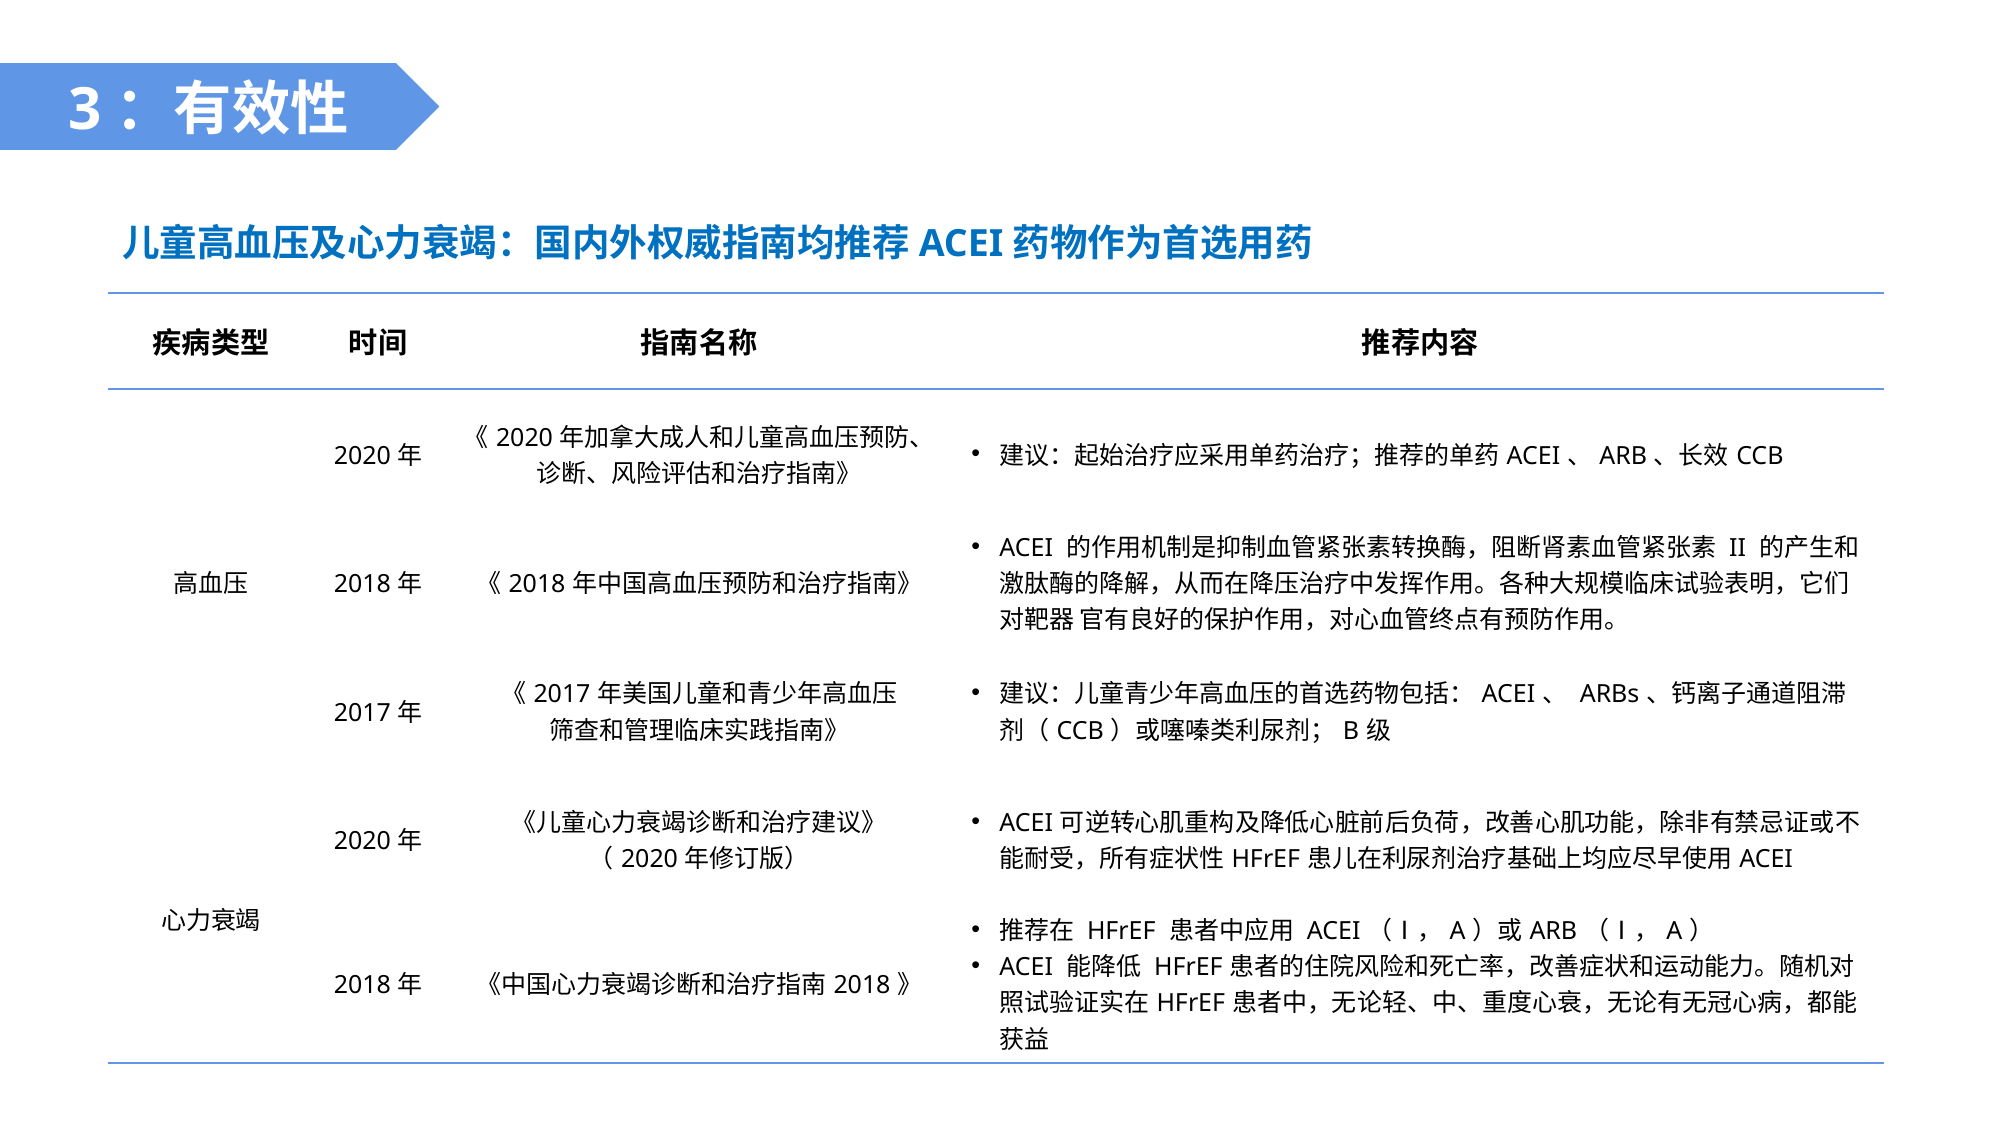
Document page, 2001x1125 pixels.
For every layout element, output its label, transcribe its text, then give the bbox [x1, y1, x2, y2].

table_cell ACEI可逆转心肌重构及降低心脏前后负荷，改善心肌功能，除非有禁忌证或不能耐受，所有症状性HFrEF患儿在利尿剂治疗基础上均应尽早使用ACEI [956, 774, 1884, 903]
table_cell 2017年 [314, 646, 442, 774]
table_header 推荐内容 [956, 294, 1884, 388]
table_cell 《2018年中国高血压预防和治疗指南》 [442, 517, 956, 646]
table_cell 2020年 [314, 390, 442, 517]
table_cell ACEI 的作用机制是抑制血管紧张素转换酶，阻断肾素血管紧张素 II 的产生和激肽酶的降解，从而在降压治疗中发挥作用。各种大规模临床试验表明，它们对靶器 官有良好的保护作用，对心血管终点有预防作用。 [956, 517, 1884, 646]
table_cell 建议：起始治疗应采用单药治疗；推荐的单药ACEI、ARB、长效CCB [956, 390, 1884, 517]
text_box 3：有效性 [0, 61, 441, 152]
table_cell 高血压 [108, 390, 314, 774]
table_cell 2018年 [314, 517, 442, 646]
table_cell 《中国心力衰竭诊断和治疗指南2018》 [442, 903, 956, 1062]
table_cell 《儿童心力衰竭诊断和治疗建议》 （2020年修订版） [442, 774, 956, 903]
table_cell 推荐在 HFrEF 患者中应用 ACEI（Ⅰ，A）或ARB（Ⅰ，A） ACEI 能降低 HFrEF患者的住院风险和死亡率，改善症状和运动能力。随机对照试验证实在HFrEF患者中，无论轻、中、重度心衰，无论有无冠心病，都能获益 [956, 903, 1884, 1062]
table_cell 建议：儿童青少年高血压的首选药物包括：ACEI、 ARBs、钙离子通道阻滞剂（CCB）或噻嗪类利尿剂；B级 [956, 646, 1884, 774]
text_box 儿童高血压及心力衰竭：国内外权威指南均推荐ACEI药物作为首选用药 [107, 189, 1776, 272]
table_cell 2018年 [314, 903, 442, 1062]
table_header 时间 [314, 294, 442, 388]
table_cell 《2020年加拿大成人和儿童高血压预防、 诊断、风险评估和治疗指南》 [442, 390, 956, 517]
table_header 疾病类型 [108, 294, 314, 388]
table_cell 心力衰竭 [108, 774, 314, 1062]
table_cell 2020年 [314, 774, 442, 903]
table_cell 《2017年美国儿童和青少年高血压 筛查和管理临床实践指南》 [442, 646, 956, 774]
table_header 指南名称 [442, 294, 956, 388]
